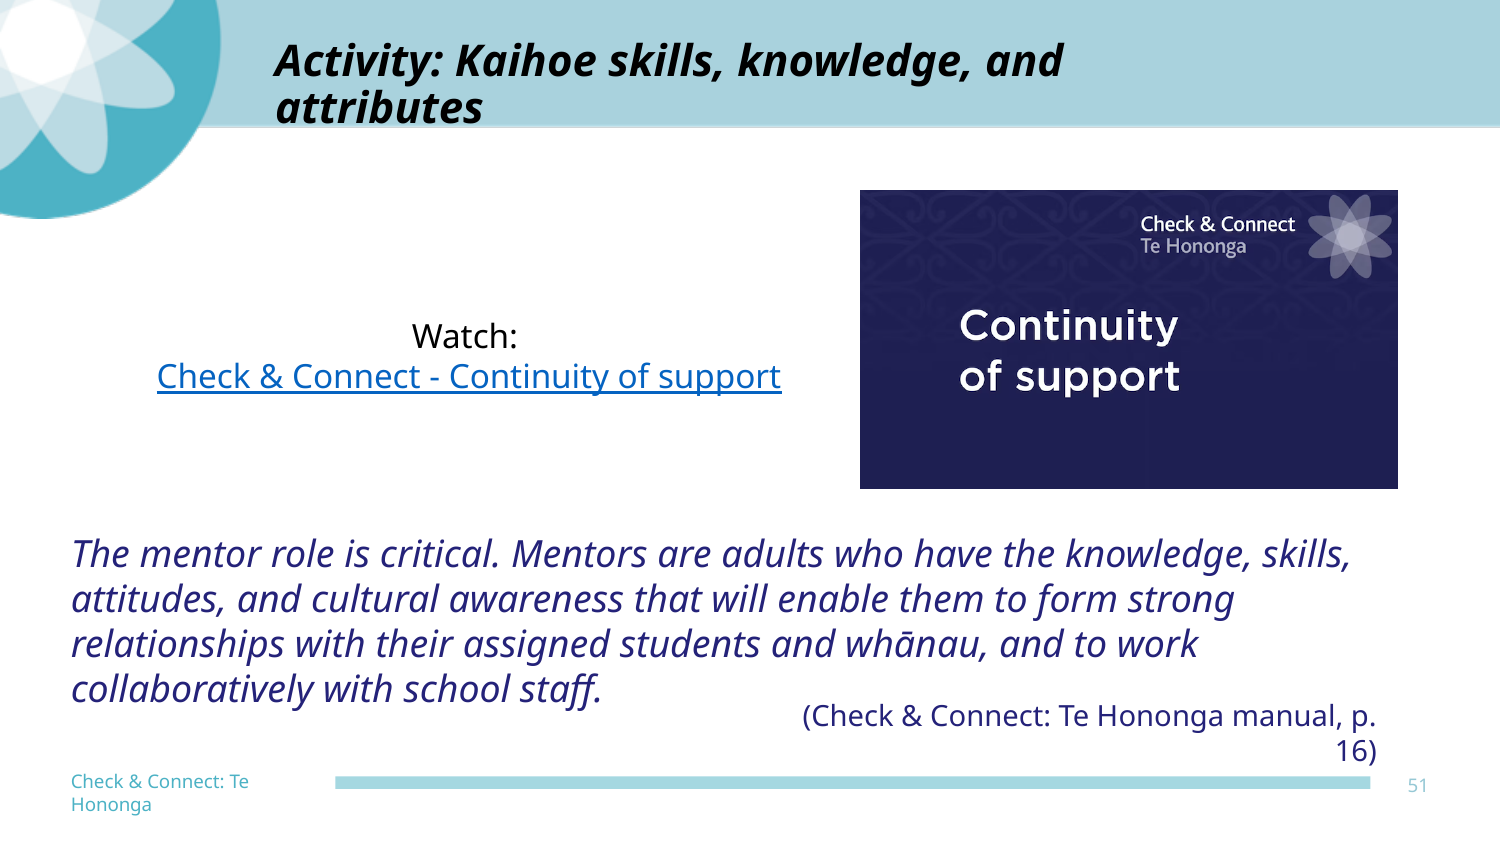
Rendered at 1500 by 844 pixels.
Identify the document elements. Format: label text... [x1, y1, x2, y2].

text_box The mentor role is critical. Mentors are adults who have the knowledge, skills, attitudes, and cultural awareness that will enable them to form strong relationships with their assigned students and whānau, and to work collaboratively with school staff. [70, 530, 1398, 710]
text_box Watch: Check & Connect - Continuity of support [108, 308, 831, 408]
text_box Activity: Kaihoe skills, knowledge, and attributes [274, 38, 1218, 133]
text_box (Check & Connect: Te Hononga manual, p. 16) [764, 697, 1377, 768]
picture [0, 0, 1500, 489]
slide_number 51 [1299, 774, 1430, 797]
